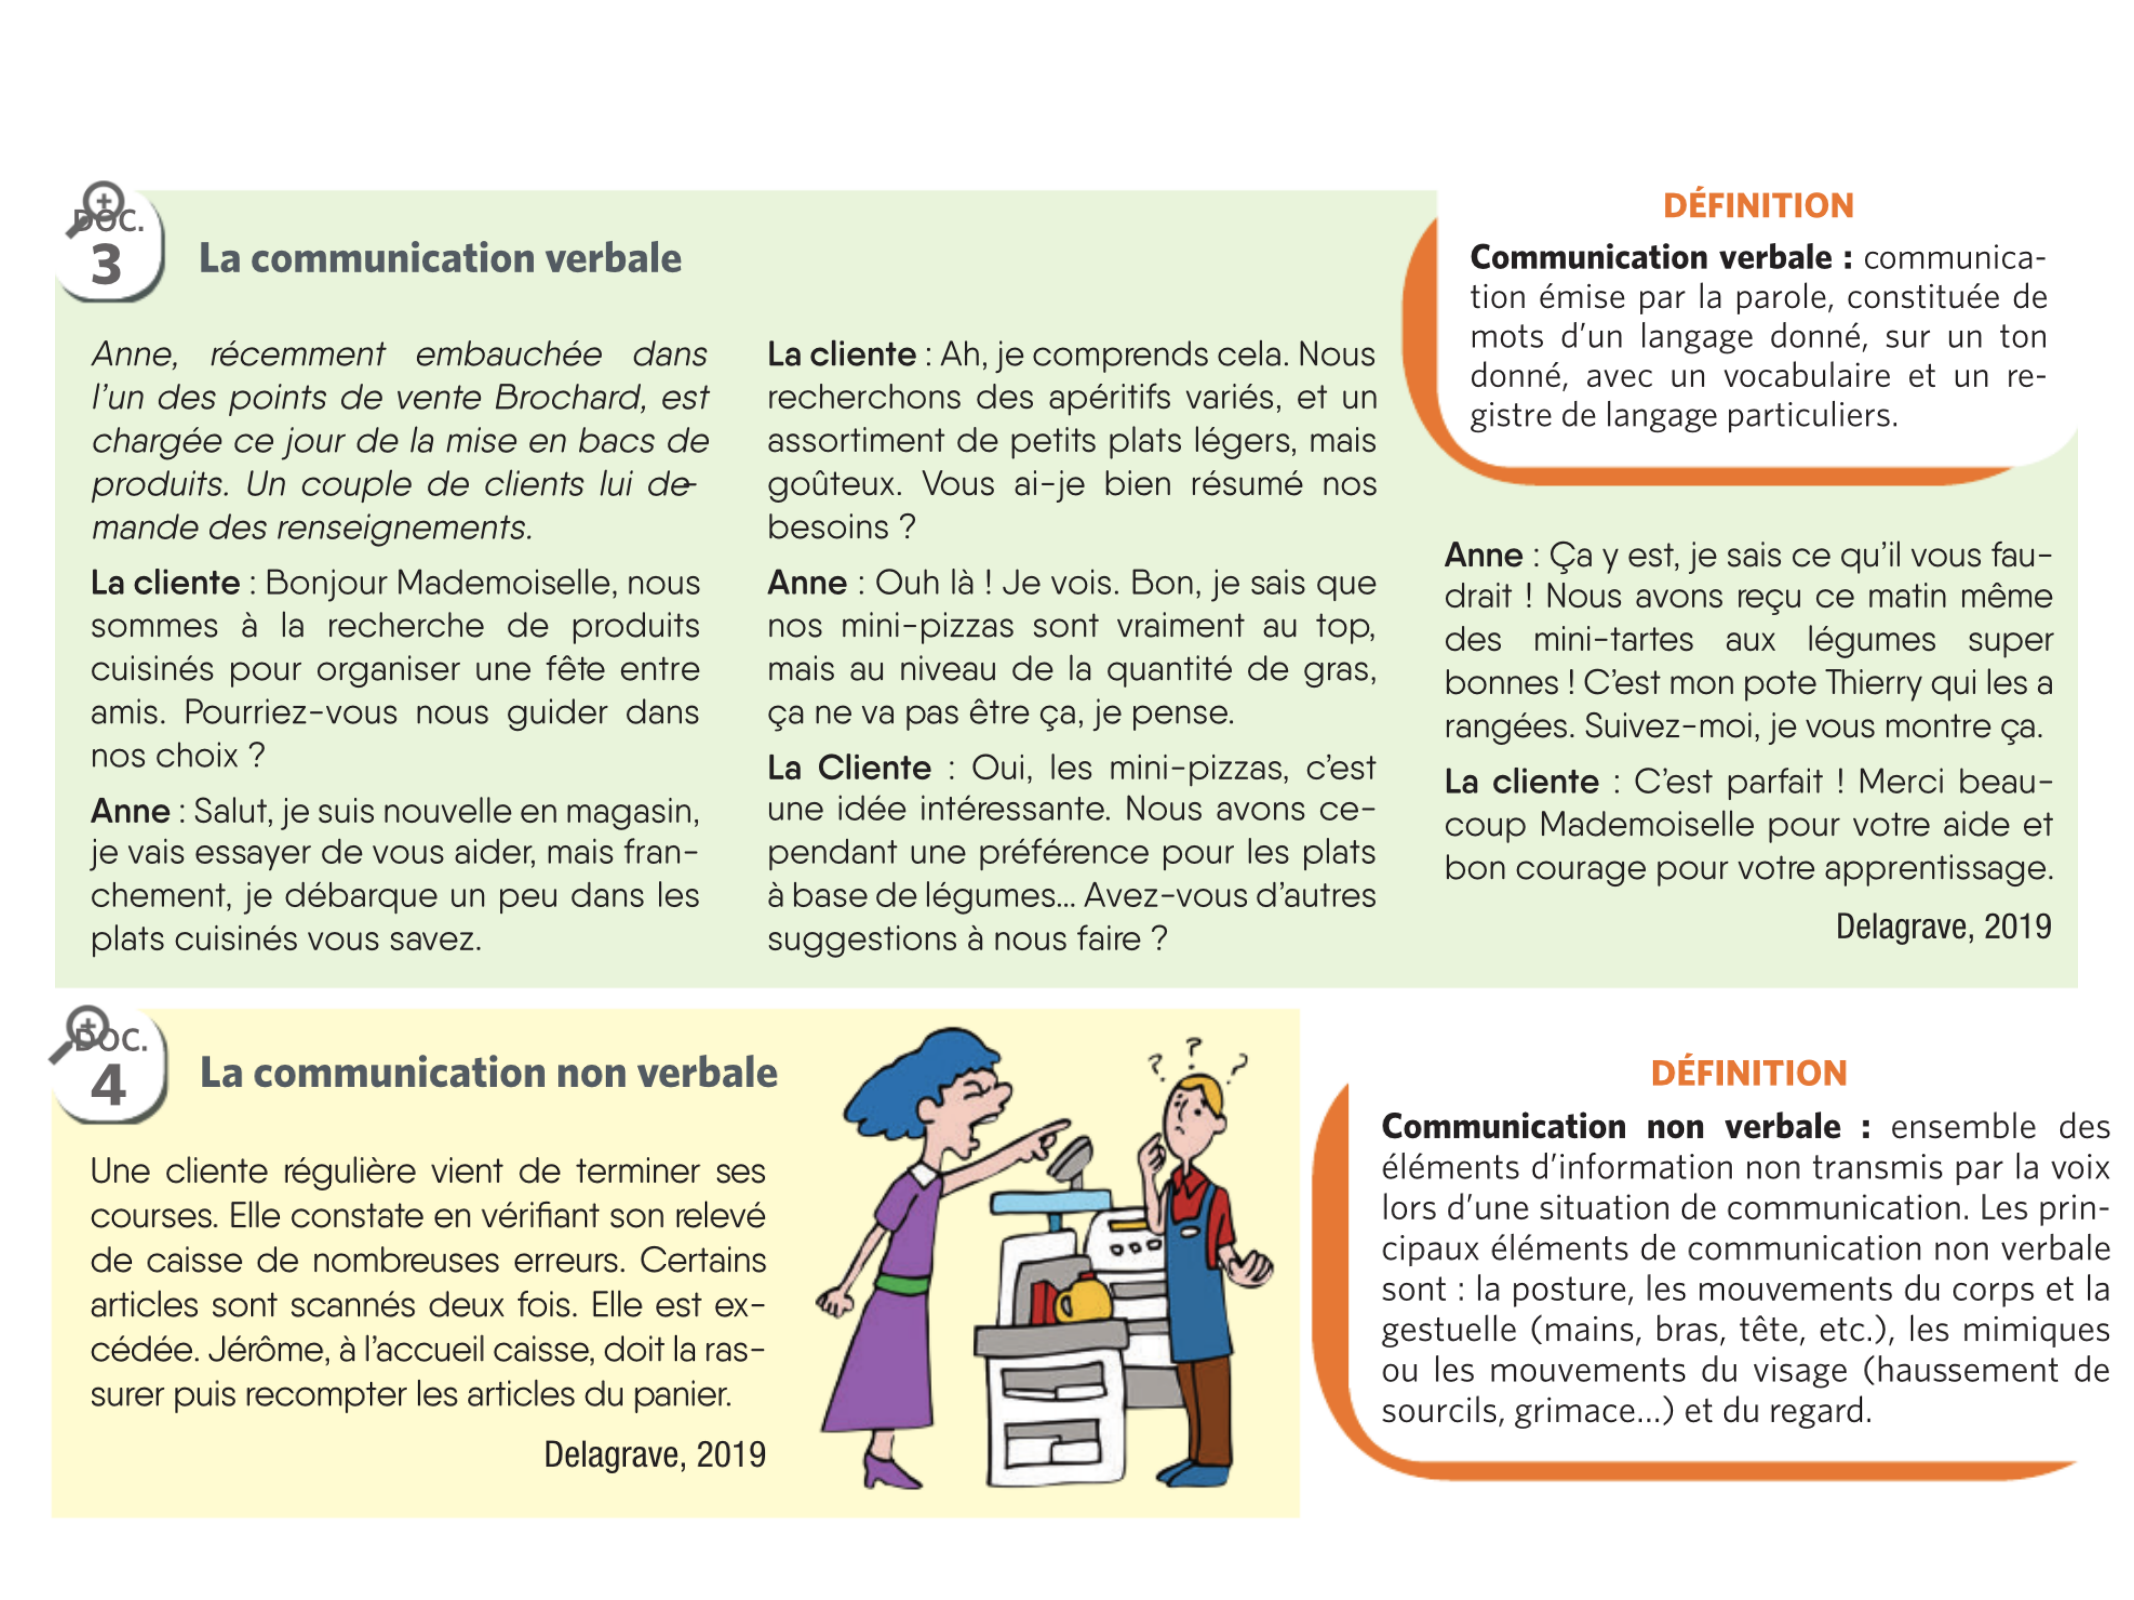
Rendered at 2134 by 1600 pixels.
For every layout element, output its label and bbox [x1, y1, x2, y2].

picture [32, 175, 2134, 1549]
